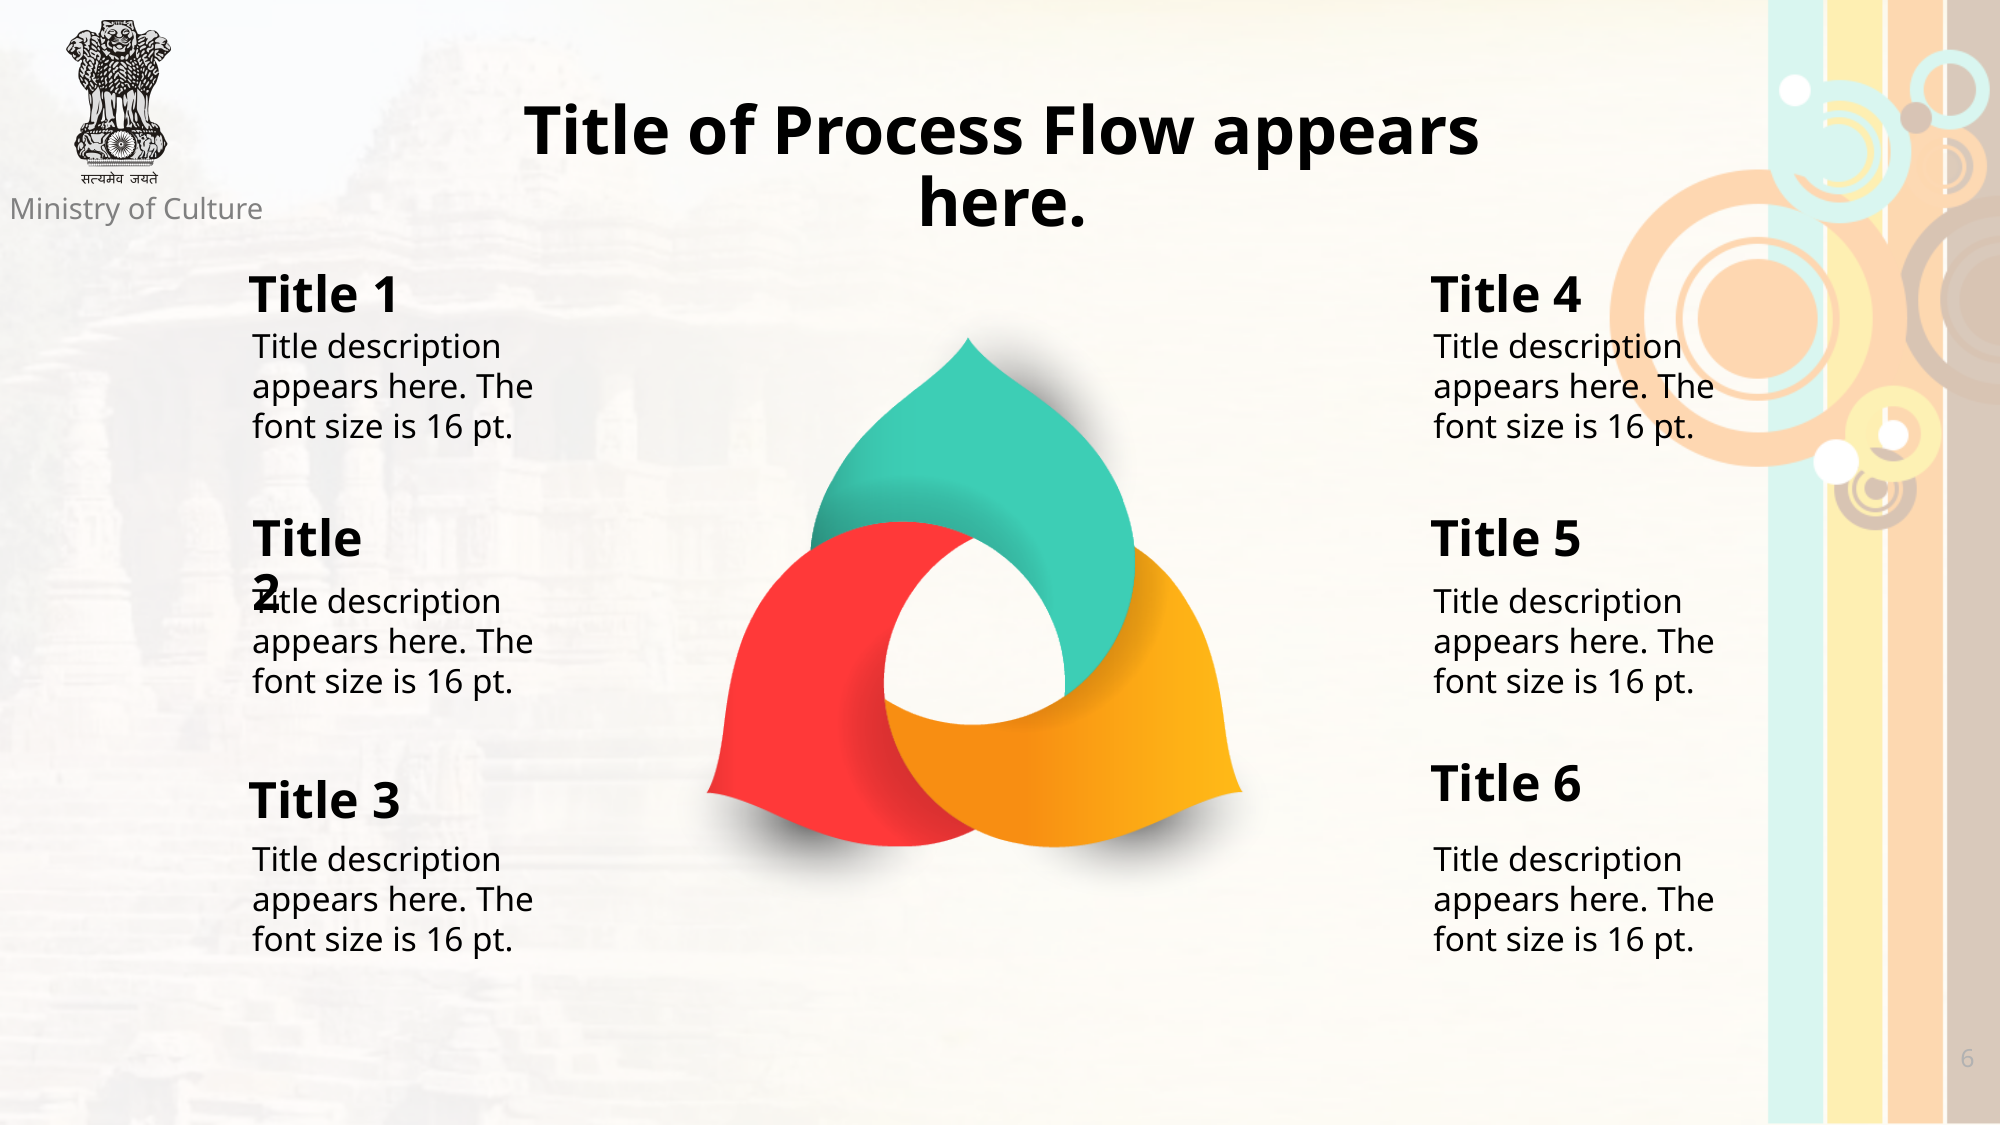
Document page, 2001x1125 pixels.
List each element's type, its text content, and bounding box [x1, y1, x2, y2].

text_box Title description appears here. The font size is 16 pt. [237, 830, 611, 966]
picture [66, 20, 171, 184]
text_box Title description appears here. The font size is 16 pt. [237, 572, 611, 708]
text_box Title description appears here. The font size is 16 pt. [1418, 572, 1792, 708]
text_box Title 6 [1415, 750, 1597, 820]
text_box Title 4 [1415, 261, 1597, 331]
text_box Title 1 [233, 261, 416, 331]
text_box Title description appears here. The font size is 16 pt. [237, 317, 611, 453]
slide_number 6 [1539, 1029, 1990, 1089]
picture [674, 307, 1270, 904]
text_box Title of Process Flow appears here. [491, 89, 1513, 249]
text_box Title 2 [237, 506, 411, 572]
text_box Title description appears here. The font size is 16 pt. [1418, 317, 1792, 453]
text_box Title 3 [233, 768, 416, 838]
text_box Title description appears here. The font size is 16 pt. [1418, 830, 1792, 966]
text_box Title 5 [1415, 506, 1597, 576]
